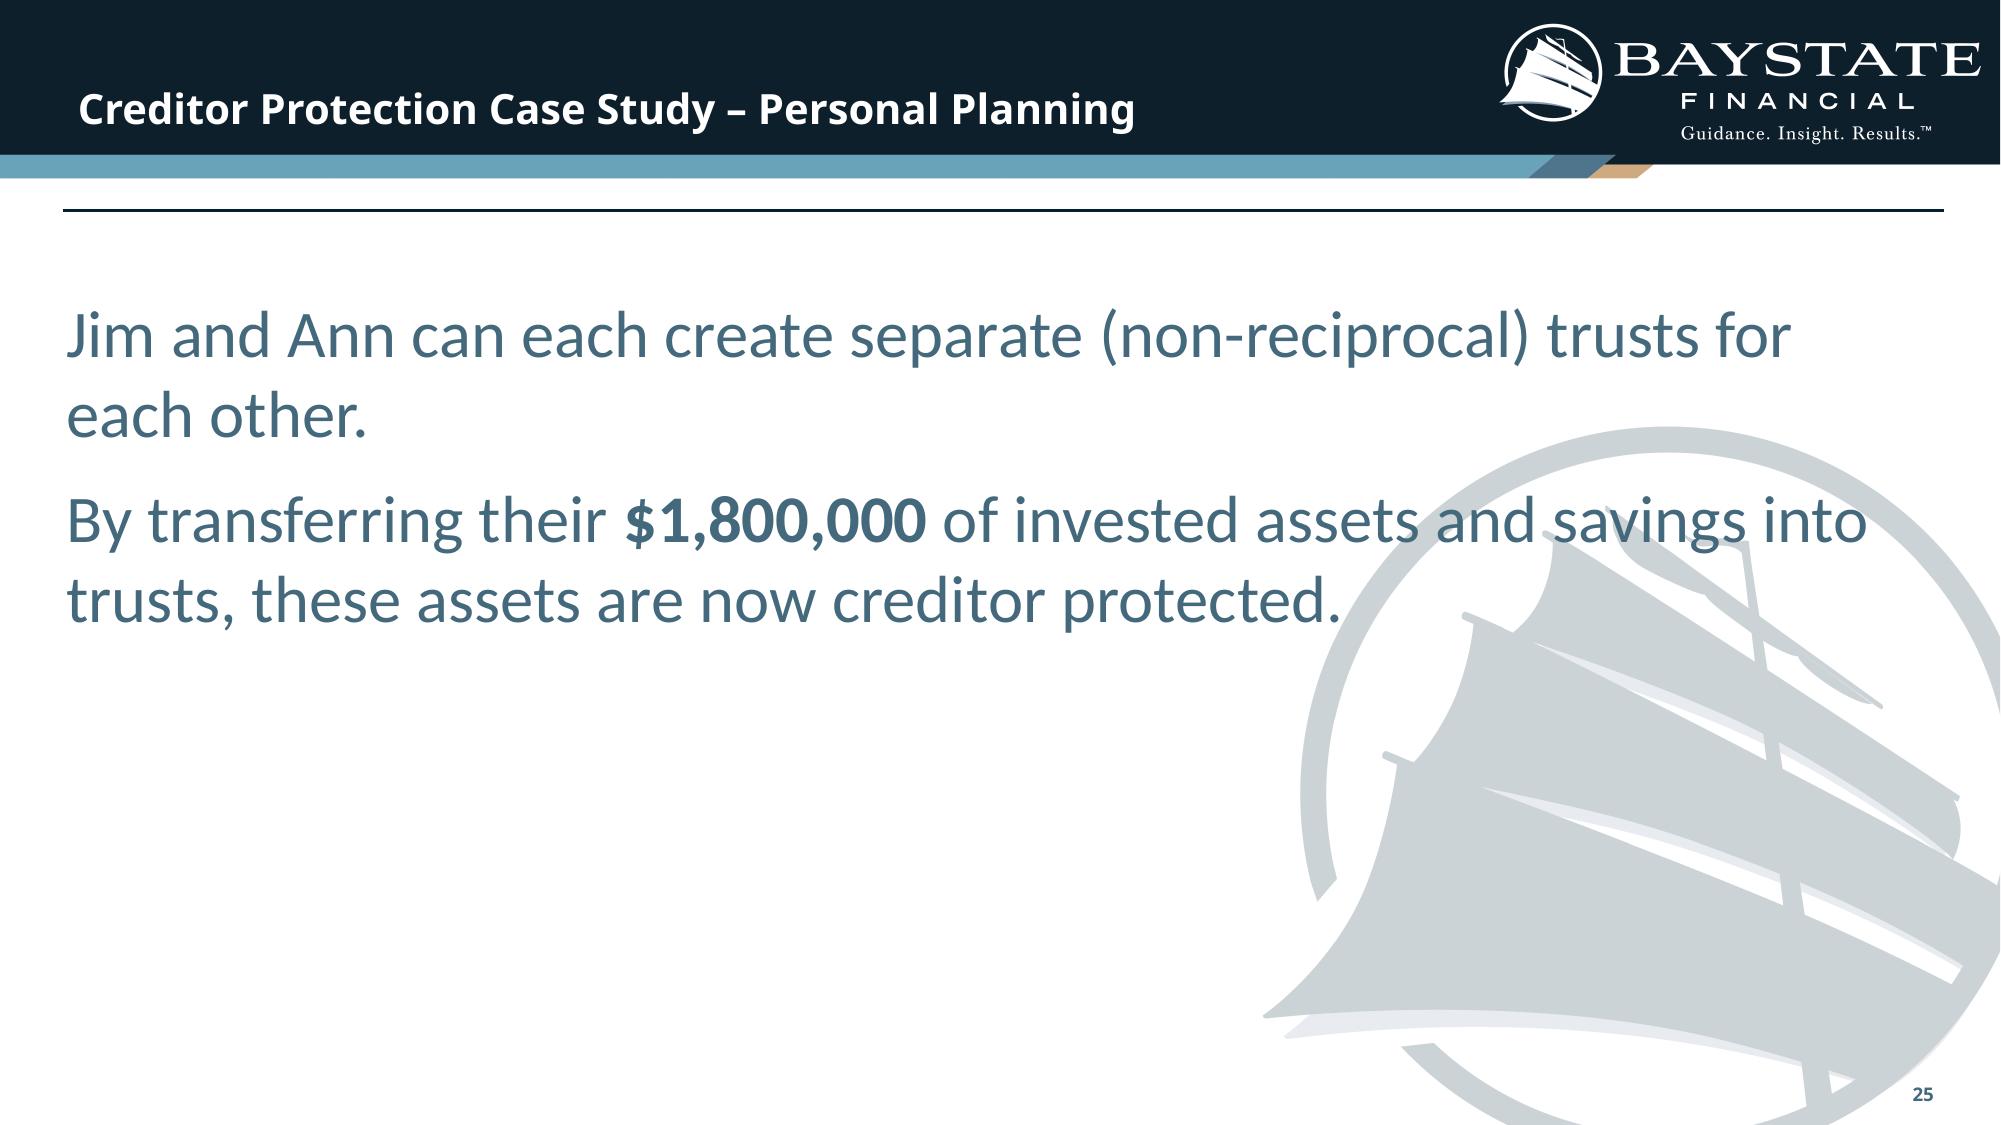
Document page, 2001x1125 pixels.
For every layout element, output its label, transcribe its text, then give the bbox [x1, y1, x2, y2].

picture [0, 0, 2001, 1125]
title Creditor Protection Case Study – Personal Planning [62, 37, 1944, 185]
text_box Jim and Ann can each create separate (non-reciprocal) trusts for each other. By transferring their $1,800,000 of invested assets and savings into trusts, these assets are now creditor protected. [51, 283, 1940, 644]
